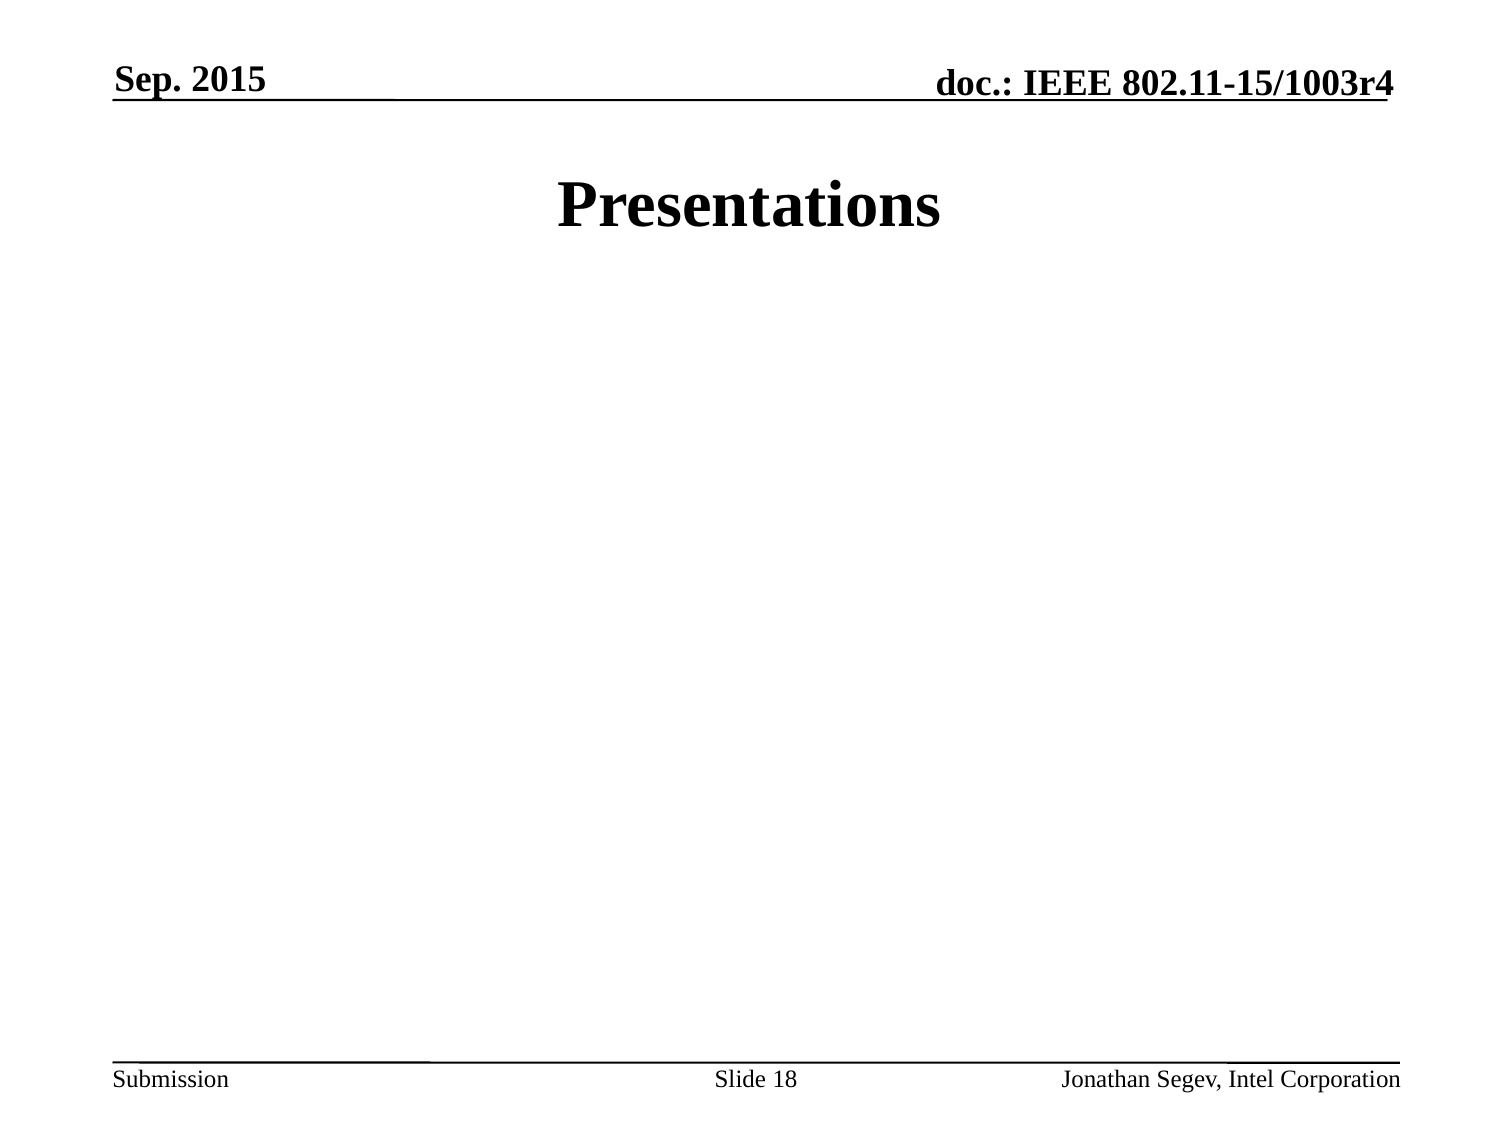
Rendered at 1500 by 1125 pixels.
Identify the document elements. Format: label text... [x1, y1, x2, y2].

slide_number Slide 18 [712, 1061, 800, 1123]
title Presentations [112, 112, 1388, 288]
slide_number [114, 54, 423, 100]
footer Jonathan Segev, Intel Corporation [878, 1061, 1402, 1093]
